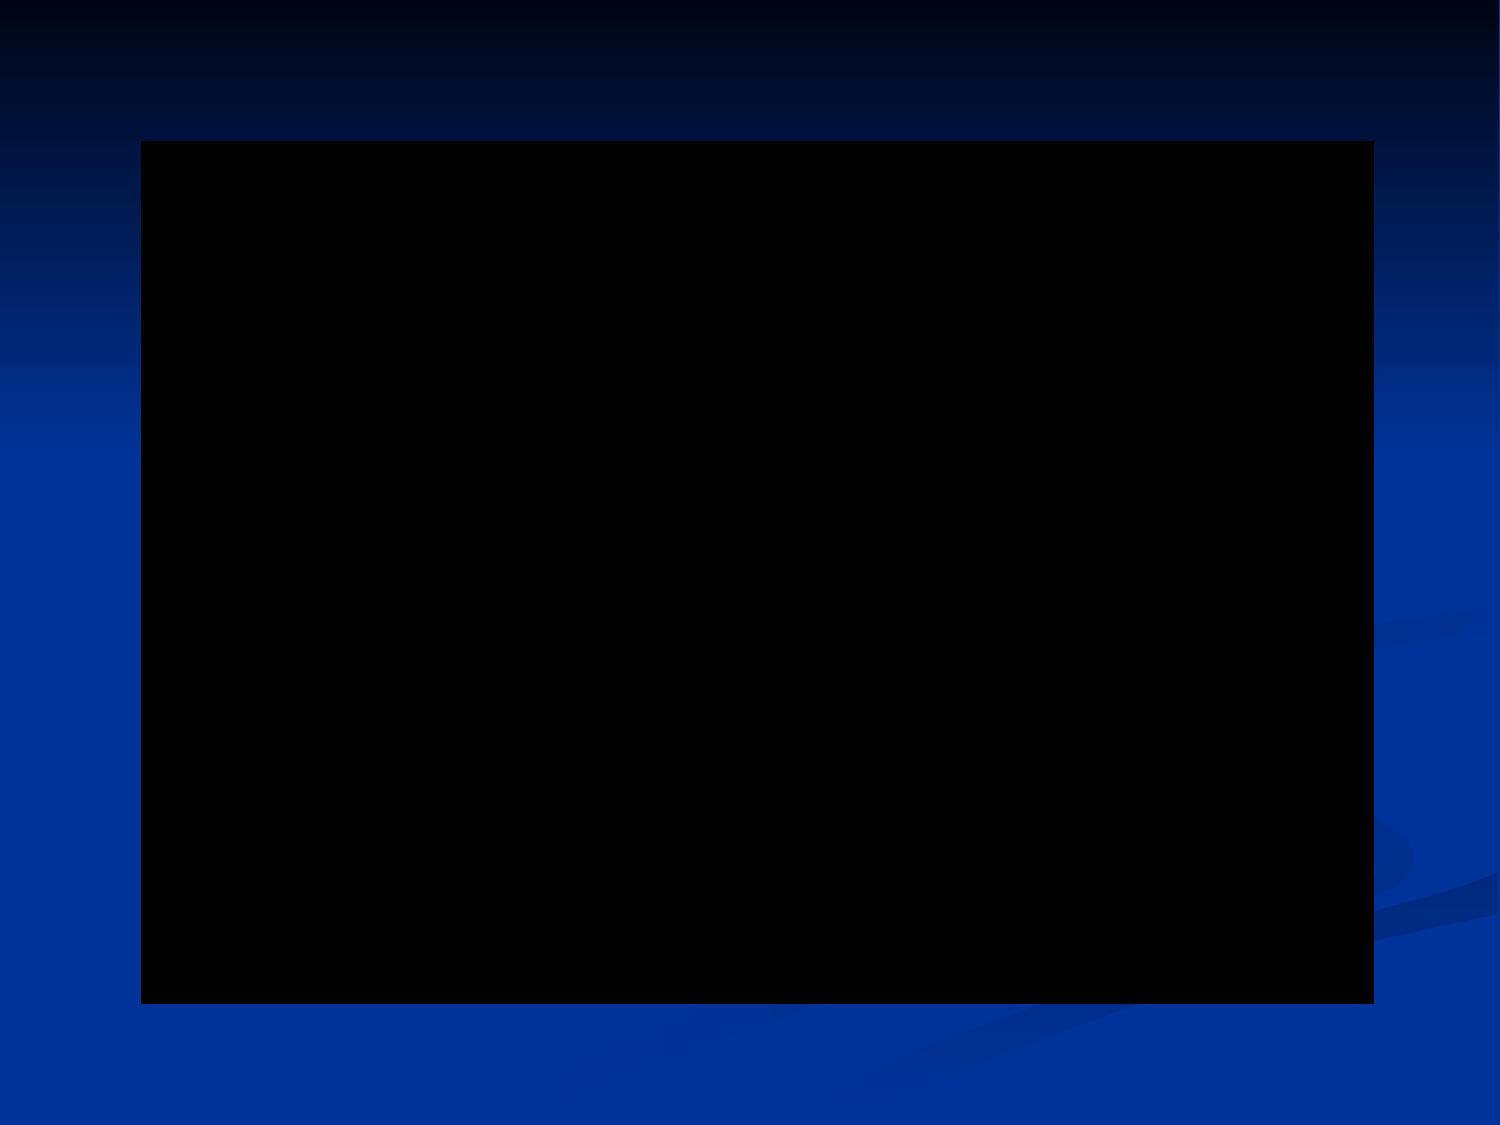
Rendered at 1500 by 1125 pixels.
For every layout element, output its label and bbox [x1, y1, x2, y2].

list [140, 140, 1375, 1005]
